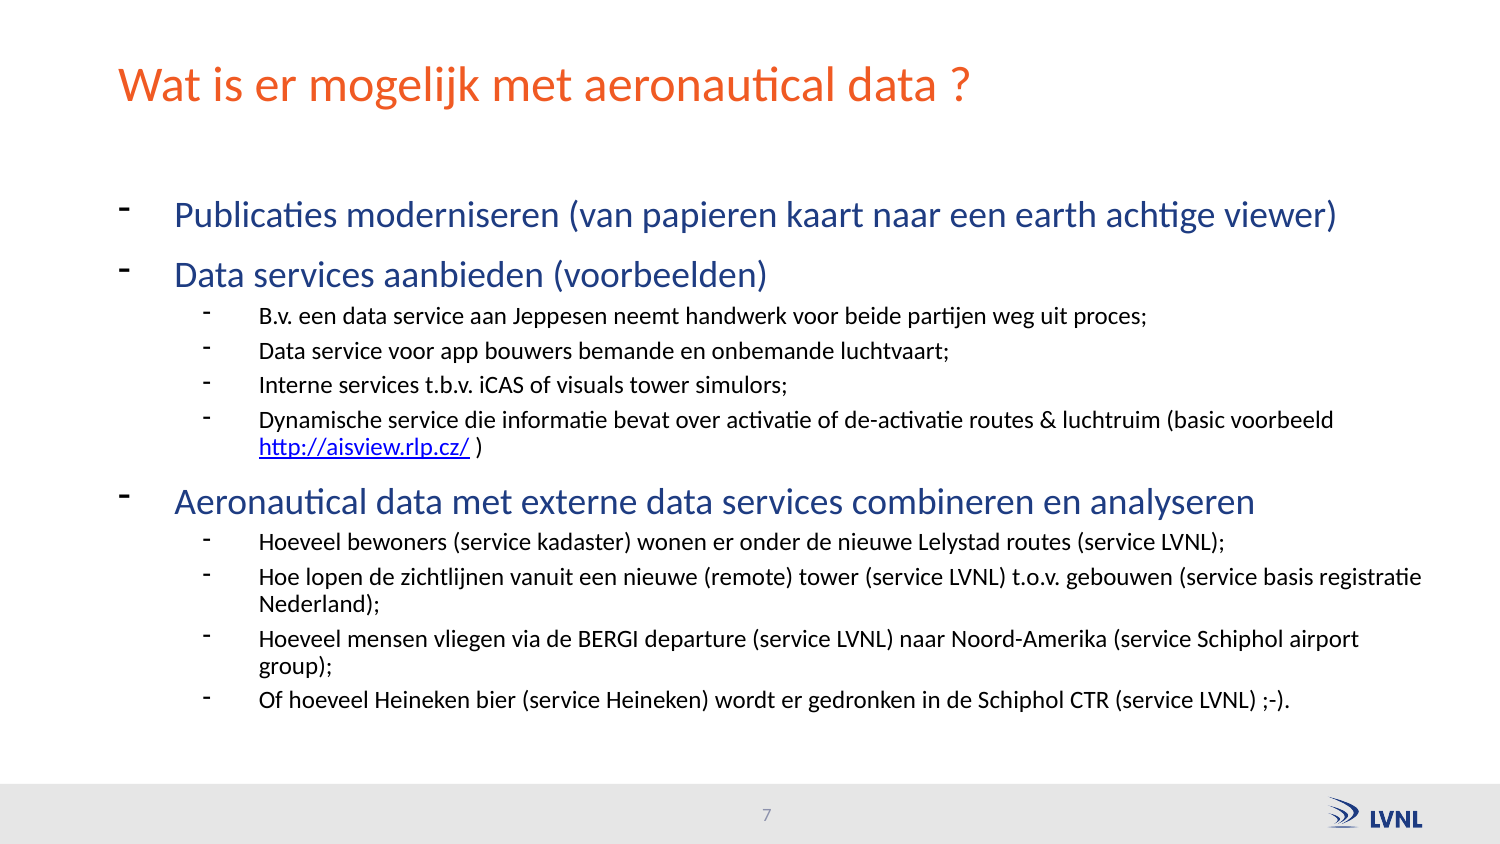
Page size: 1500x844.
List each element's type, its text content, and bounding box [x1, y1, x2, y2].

slide_number 7 [733, 784, 801, 844]
title Wat is er mogelijk met aeronautical data ? [118, 61, 991, 168]
picture [1301, 783, 1449, 844]
list Publicaties moderniseren (van papieren kaart naar een earth achtige viewer) Data services aanbieden (voorbeelden) B.v. een data service aan Jeppesen neemt handwerk voor beide partijen weg uit proces; Data service voor app bouwers bemande en onbemande luchtvaart; Interne services t.b.v. iCAS of visuals tower simulors; Dynamische service die informatie bevat over activatie of de-activatie routes & luchtruim (basic voorbeeld http://aisview.rlp.cz/ ) Aeronautical data met externe data services combineren en analyseren Hoeveel bewoners (service kadaster) wonen er onder de nieuwe Lelystad routes (service LVNL); Hoe lopen de zichtlijnen vanuit een nieuwe (remote) tower (service LVNL) t.o.v. gebouwen (service basis registratie Nederland); Hoeveel mensen vliegen via de BERGI departure (service LVNL) naar Noord-Amerika (service Schiphol airport group); Of hoeveel Heineken bier (service Heineken) wordt er gedronken in de Schiphol CTR (service LVNL) ;-). [118, 189, 1434, 721]
